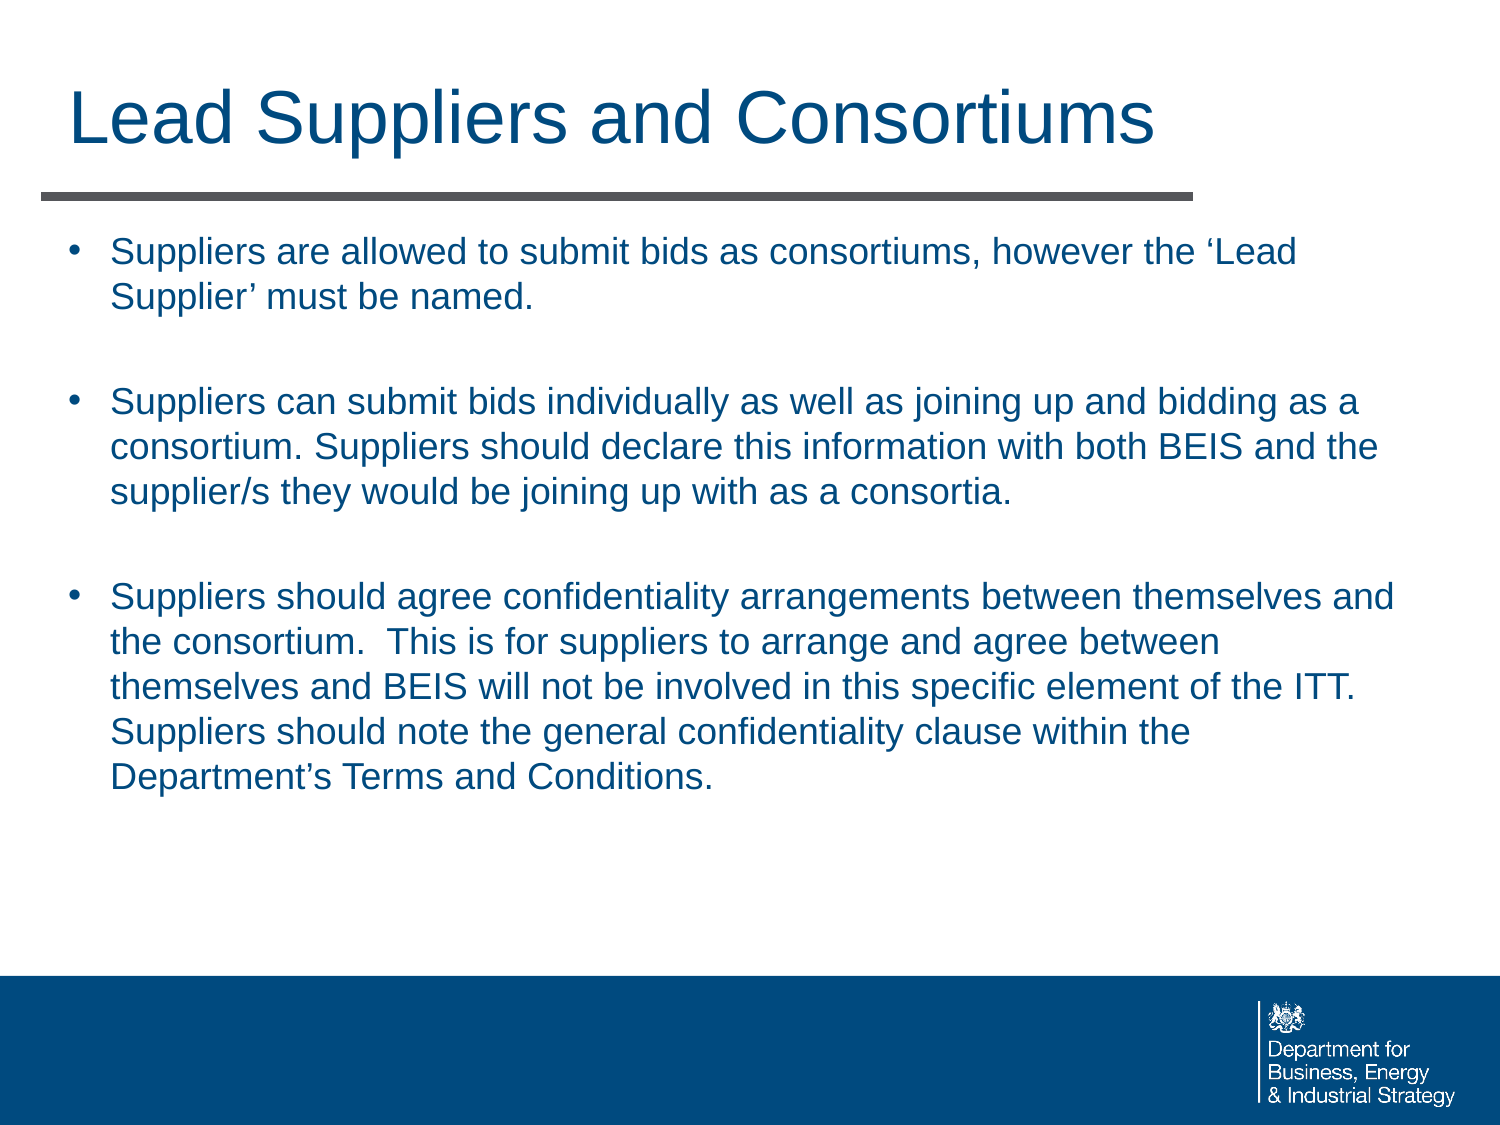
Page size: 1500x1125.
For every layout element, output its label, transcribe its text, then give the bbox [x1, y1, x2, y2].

title Lead Suppliers and Consortiums [53, 42, 1425, 185]
list Suppliers are allowed to submit bids as consortiums, however the ‘Lead Supplier’ must be named. Suppliers can submit bids individually as well as joining up and bidding as a consortium. Suppliers should declare this information with both BEIS and the supplier/s they would be joining up with as a consortia. Suppliers should agree confidentiality arrangements between themselves and the consortium. This is for suppliers to arrange and agree between themselves and BEIS will not be involved in this specific element of the ITT. Suppliers should note the general confidentiality clause within the Department’s Terms and Conditions. [53, 219, 1425, 976]
picture [1258, 1001, 1455, 1107]
